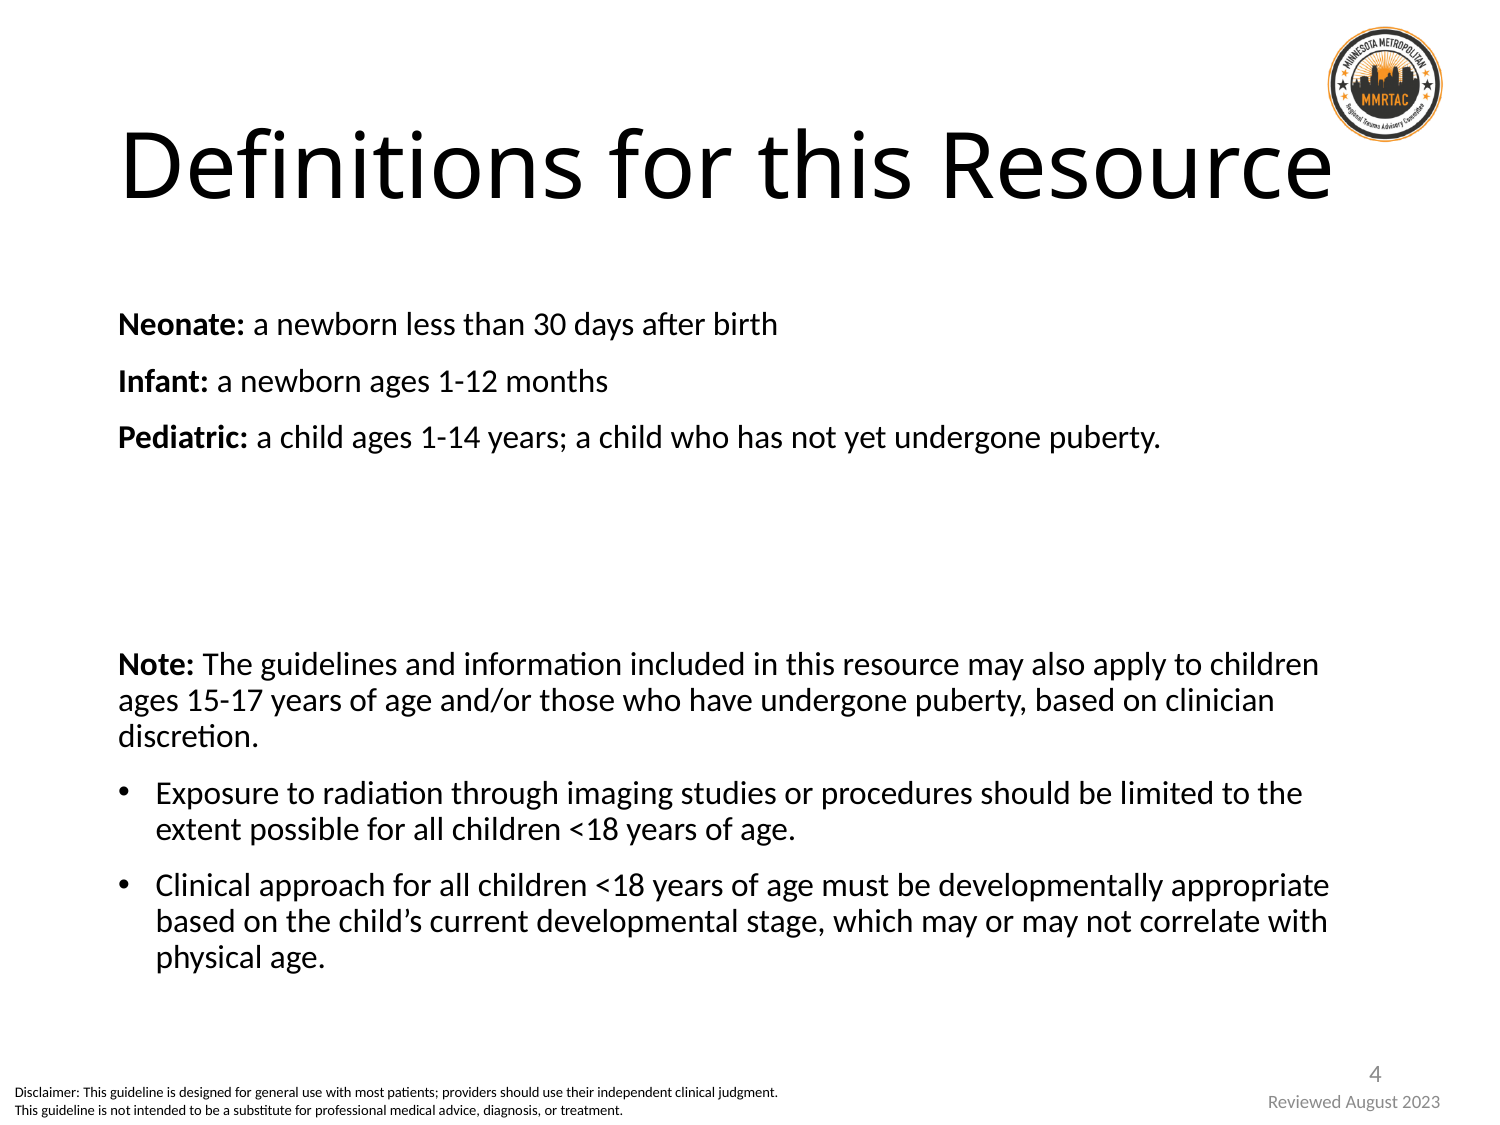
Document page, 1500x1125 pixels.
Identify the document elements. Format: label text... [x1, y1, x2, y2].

slide_number 4 [1059, 1042, 1397, 1103]
text_box Disclaimer: This guideline is designed for general use with most patients; providers should use their independent clinical judgment. This guideline is not intended to be a substitute for professional medical advice, diagnosis, or treatment. [0, 1075, 816, 1125]
text_box Reviewed August 2023 [1101, 1071, 1500, 1125]
list Neonate: a newborn less than 30 days after birth Infant: a newborn ages 1-12 months Pediatric: a child ages 1-14 years; a child who has not yet undergone puberty. Note: The guidelines and information included in this resource may also apply to children ages 15-17 years of age and/or those who have undergone puberty, based on clinician discretion. Exposure to radiation through imaging studies or procedures should be limited to the extent possible for all children <18 years of age. Clinical approach for all children <18 years of age must be developmentally appropriate based on the child’s current developmental stage, which may or may not correlate with physical age. [103, 299, 1397, 1014]
title Definitions for this Resource [103, 59, 1397, 278]
picture [1320, 20, 1450, 147]
